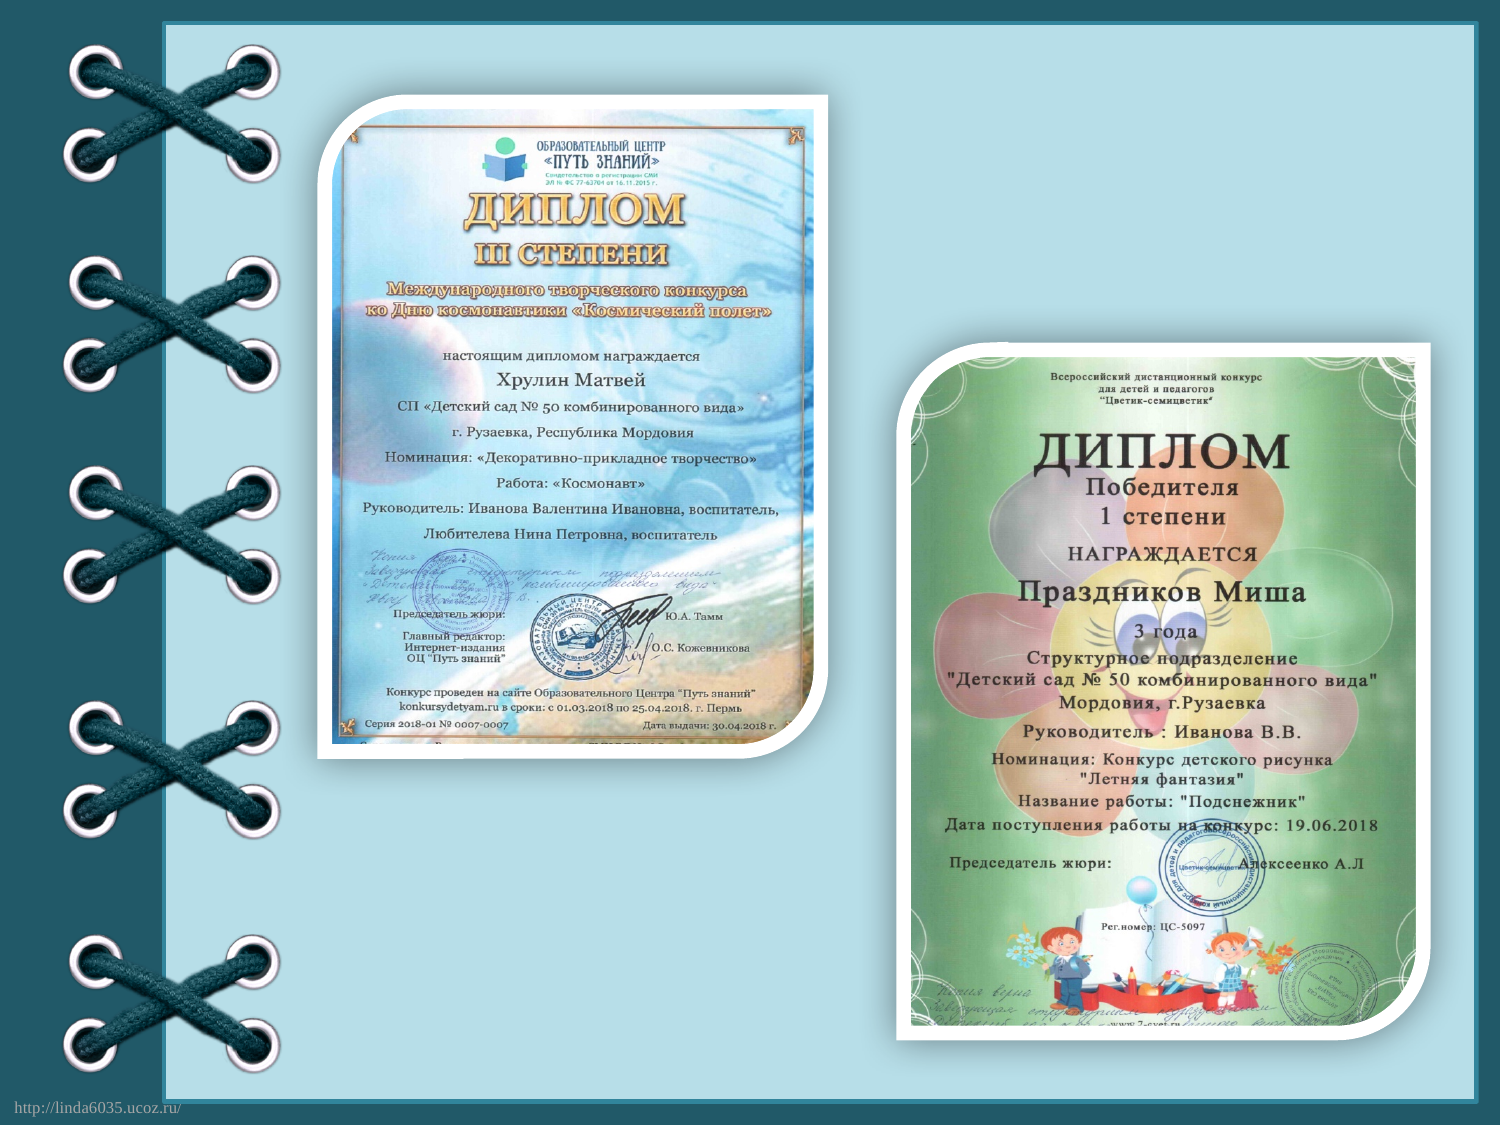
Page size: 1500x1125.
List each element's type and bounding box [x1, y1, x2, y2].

picture [46, 246, 297, 402]
picture [46, 35, 297, 192]
picture [46, 456, 297, 613]
picture [46, 925, 297, 1082]
picture [46, 691, 297, 848]
picture [324, 101, 822, 752]
picture [903, 349, 1424, 1034]
